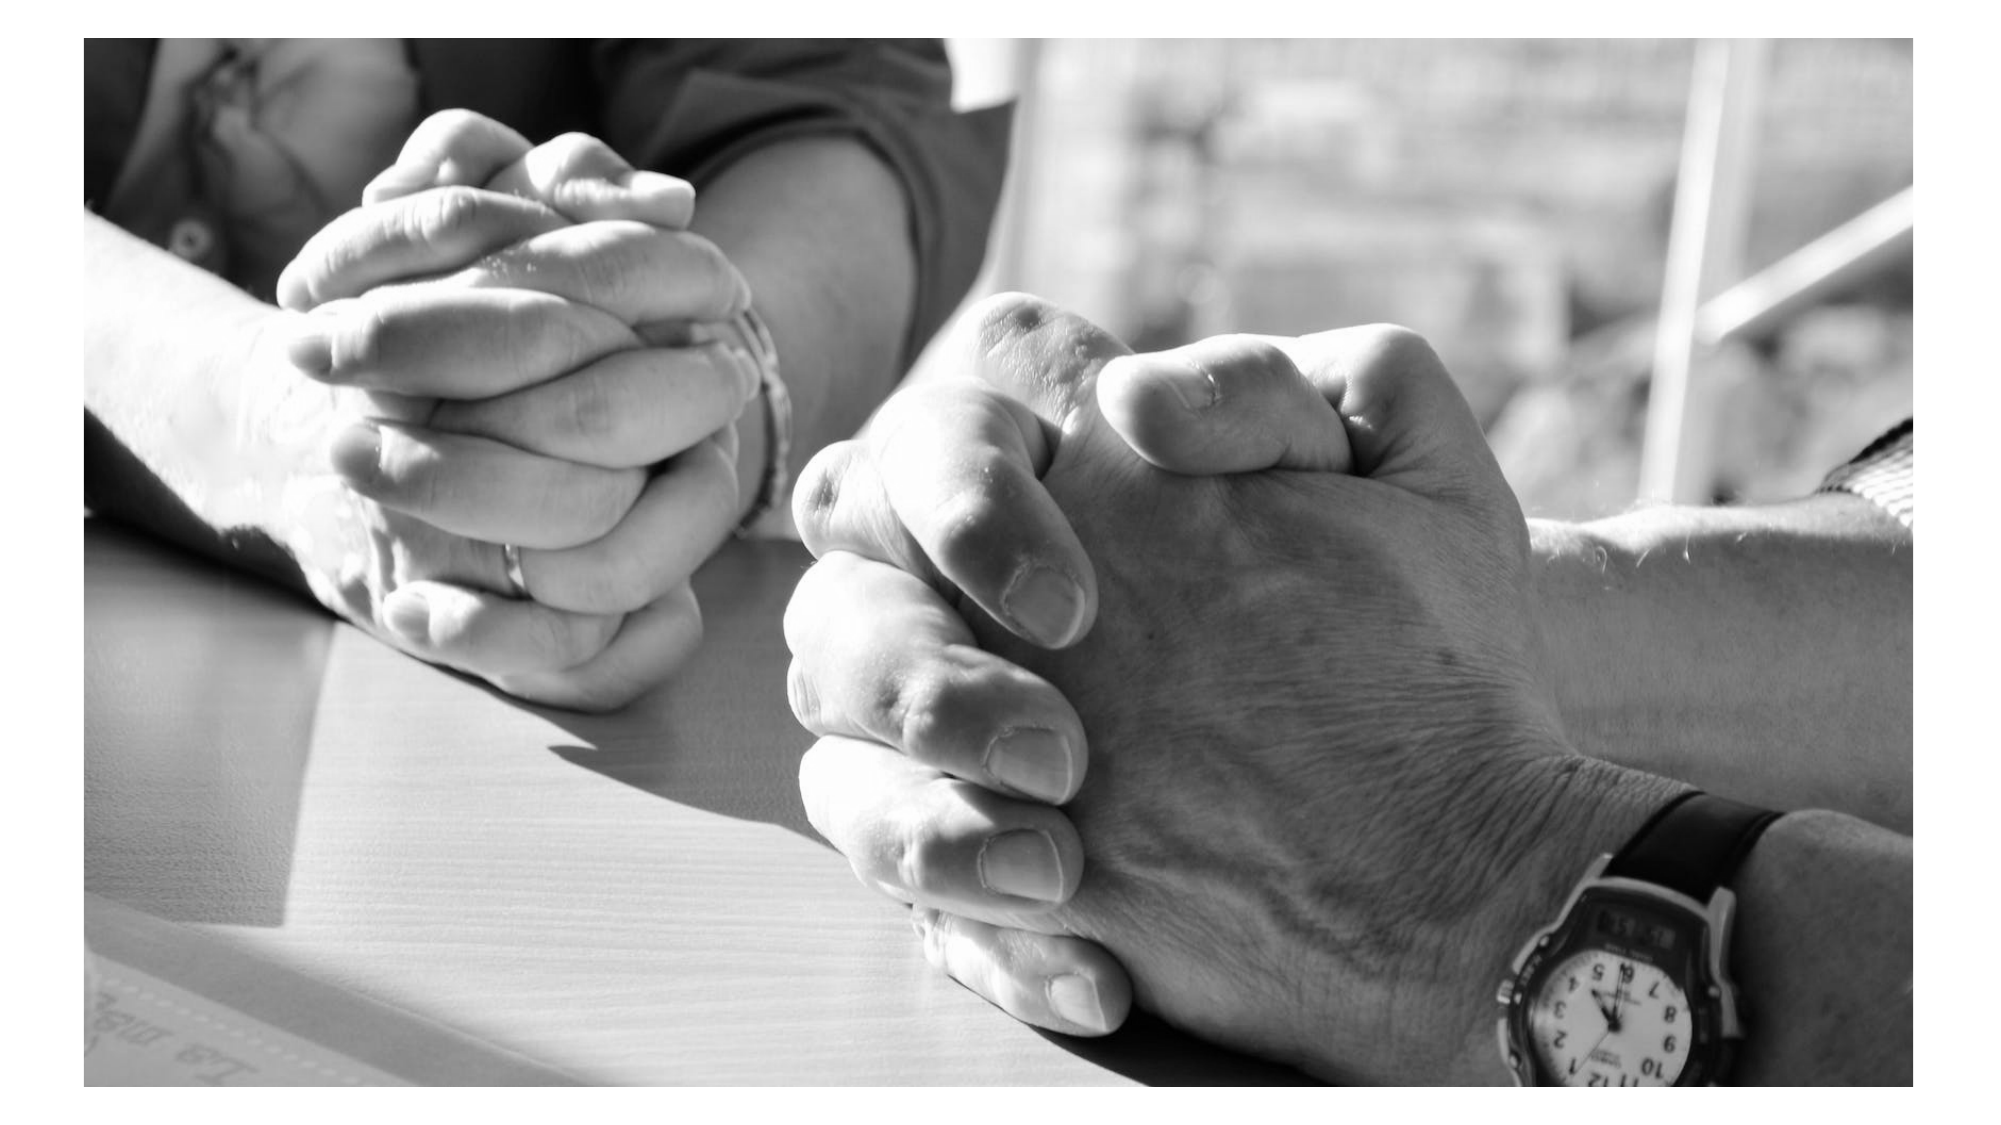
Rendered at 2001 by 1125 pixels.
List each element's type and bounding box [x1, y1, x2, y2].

picture [83, 37, 1914, 1087]
